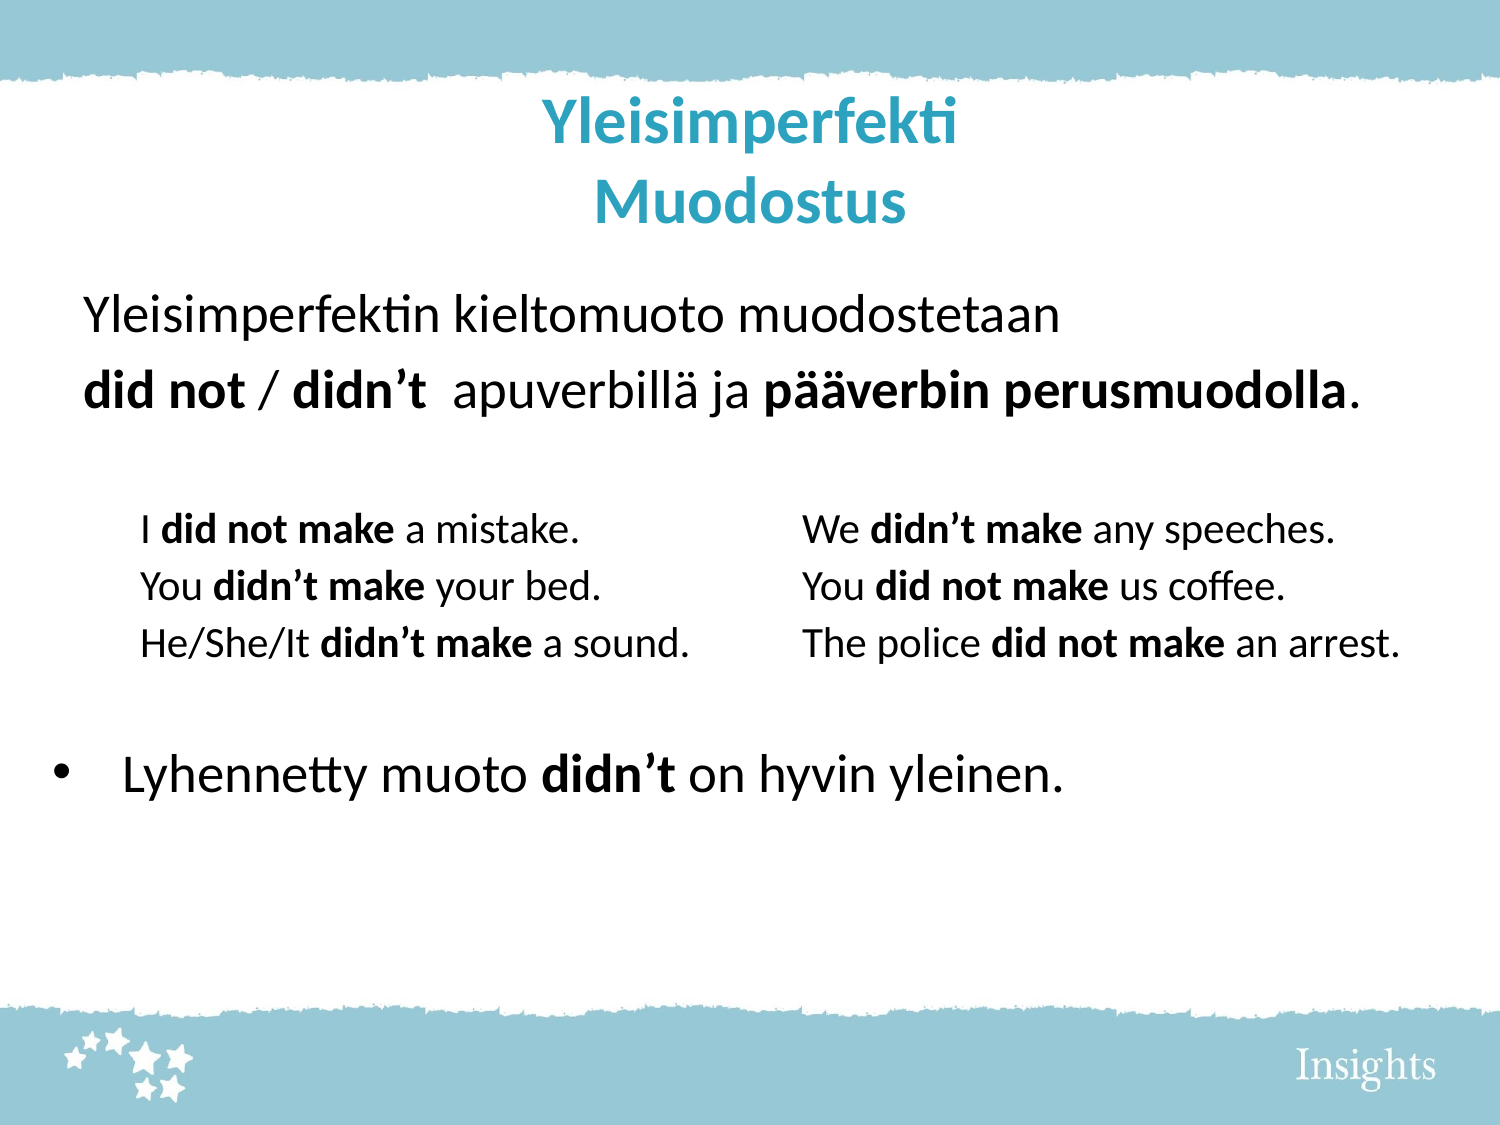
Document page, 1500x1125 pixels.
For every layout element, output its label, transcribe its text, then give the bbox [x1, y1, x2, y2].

title Yleisimperfekti Muodostus [75, 63, 1427, 252]
picture [0, 0, 1500, 1125]
list Yleisimperfektin kieltomuoto muodostetaan did not / didn’t apuverbillä ja pääverbin perusmuodolla. I did not make a mistake. We didn’t make any speeches. You didn’t make your bed. You did not make us coffee. He/She/It didn’t make a sound. The police did not make an arrest. Lyhennetty muoto didn’t on hyvin yleinen. [36, 261, 1465, 1006]
